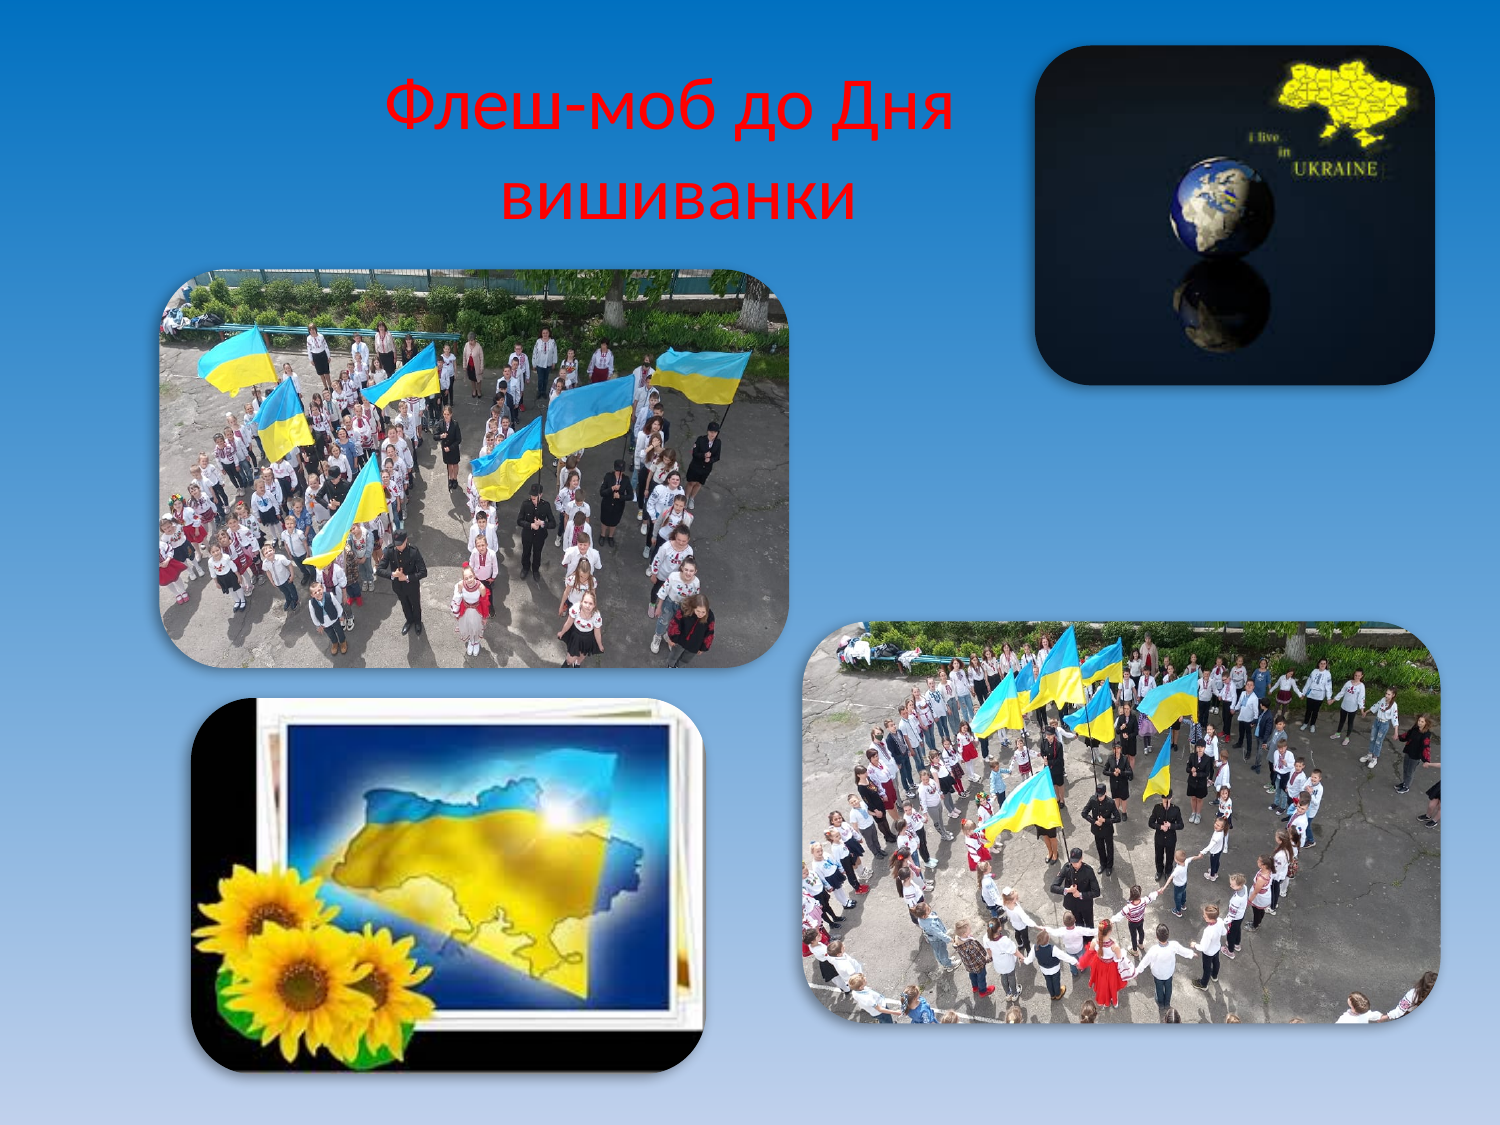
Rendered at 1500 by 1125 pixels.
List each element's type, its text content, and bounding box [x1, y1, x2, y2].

picture [190, 697, 707, 1075]
title Флеш-моб до Дня вишиванки [277, 54, 1029, 235]
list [802, 621, 1441, 1024]
picture [1034, 45, 1436, 386]
picture [0, 0, 790, 1102]
